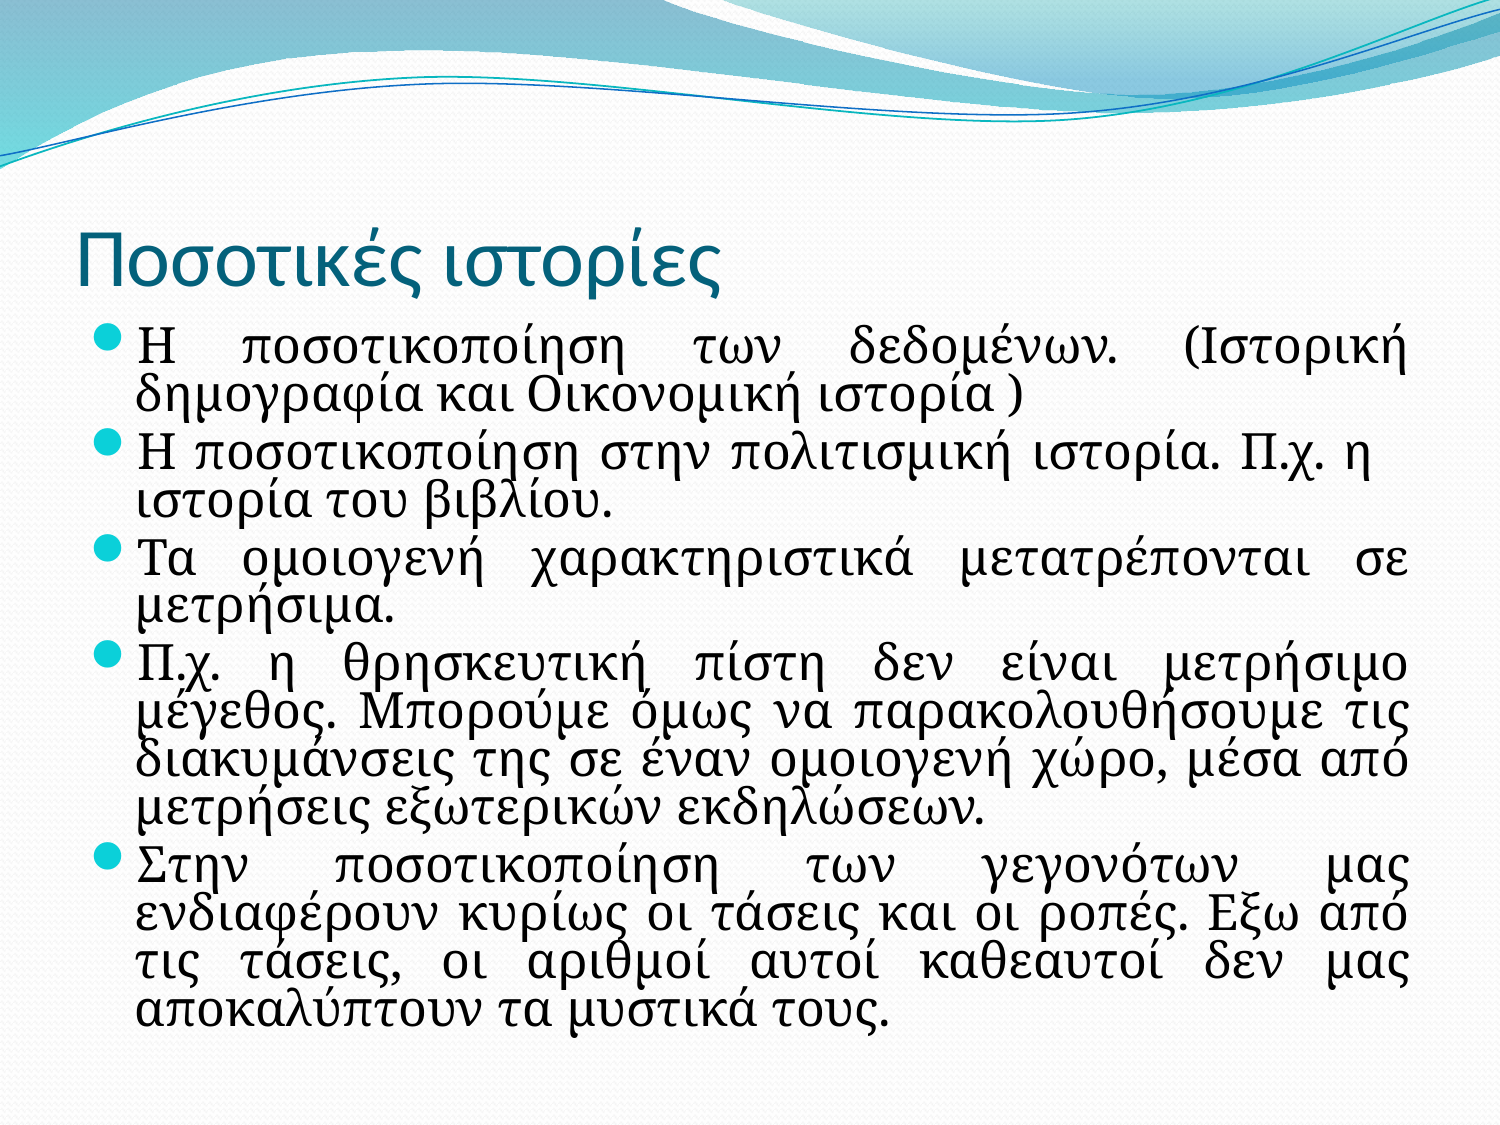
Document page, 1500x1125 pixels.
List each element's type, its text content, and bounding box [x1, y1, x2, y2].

title Ποσοτικές ιστορίες [75, 115, 1425, 303]
list Η ποσοτικοποίηση των δεδομένων. (Ιστορική δημογραφία και Οικονομική ιστορία ) Η ποσοτικοποίηση στην πολιτισμική ιστορία. Π.χ. η ιστορία του βιβλίου. Τα ομοιογενή χαρακτηριστικά μετατρέπονται σε μετρήσιμα. Π.χ. η θρησκευτική πίστη δεν είναι μετρήσιμο μέγεθος. Μπορούμε όμως να παρακολουθήσουμε τις διακυμάνσεις της σε έναν ομοιογενή χώρο, μέσα από μετρήσεις εξωτερικών εκδηλώσεων. Στην ποσοτικοποίηση των γεγονότων μας ενδιαφέρουν κυρίως οι τάσεις και οι ροπές. Εξω από τις τάσεις, οι αριθμοί αυτοί καθεαυτοί δεν μας αποκαλύπτουν τα μυστικά τους. [75, 317, 1425, 1038]
